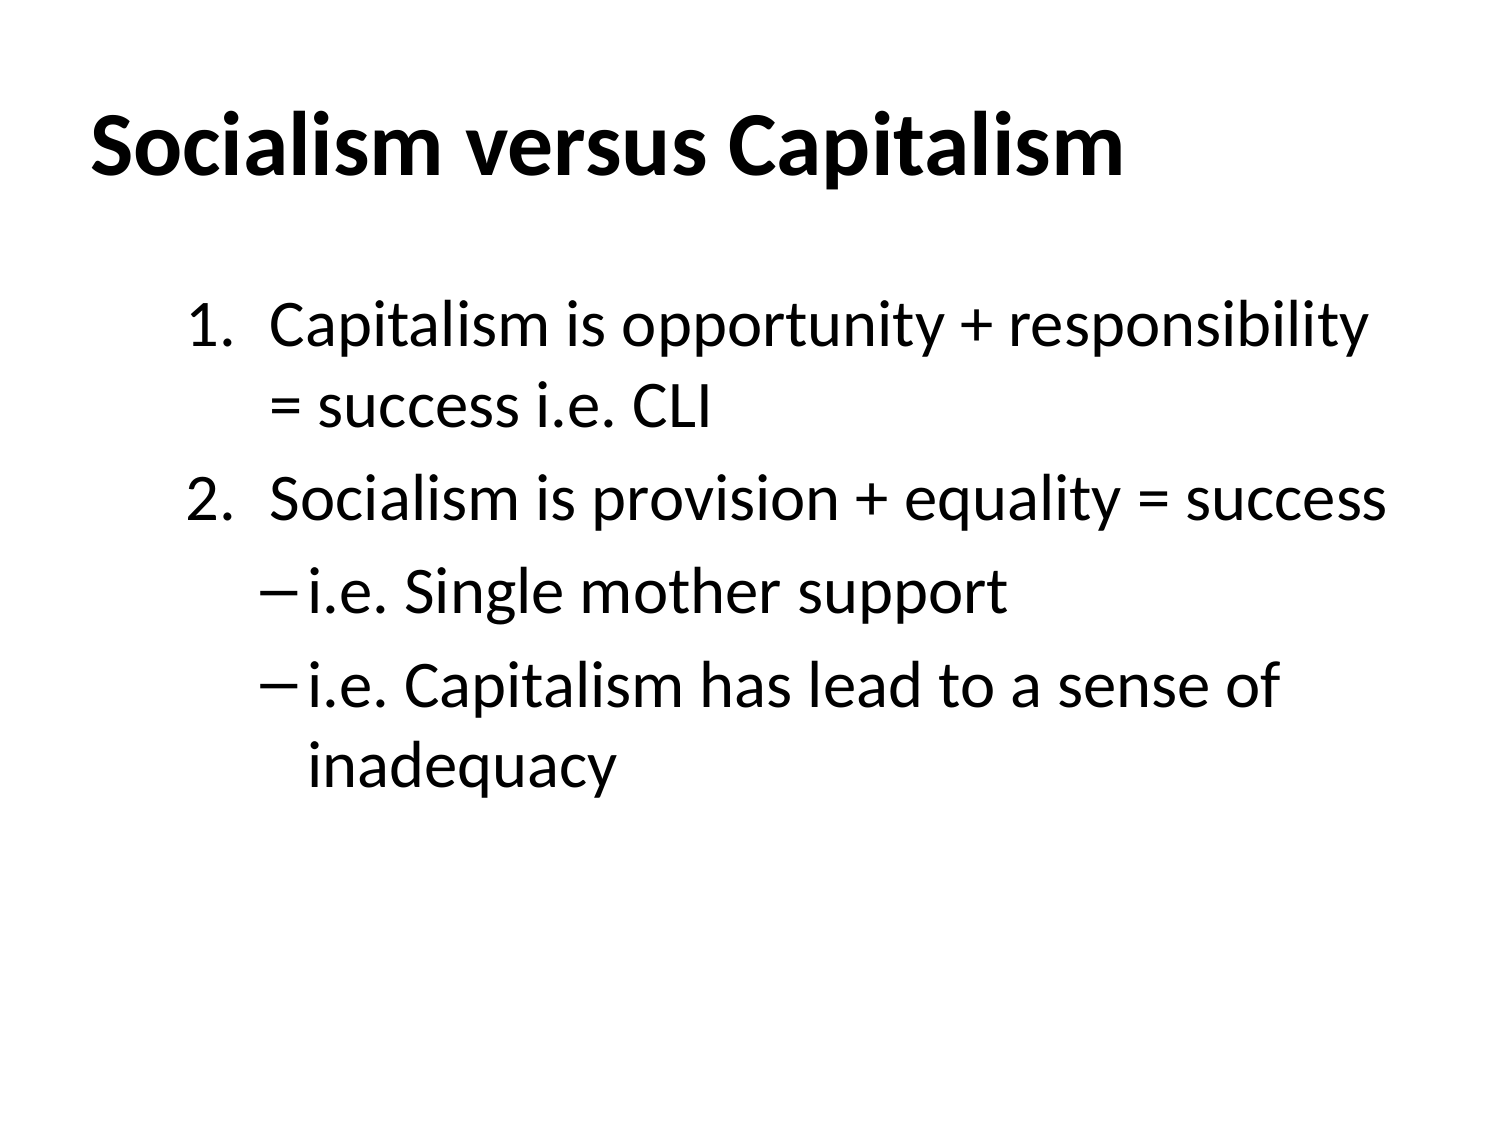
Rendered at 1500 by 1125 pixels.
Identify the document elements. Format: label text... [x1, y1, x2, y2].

title Socialism versus Capitalism [75, 45, 1425, 233]
list Capitalism is opportunity + responsibility = success i.e. CLI Socialism is provision + equality = success i.e. Single mother support i.e. Capitalism has lead to a sense of inadequacy [170, 272, 1425, 1005]
